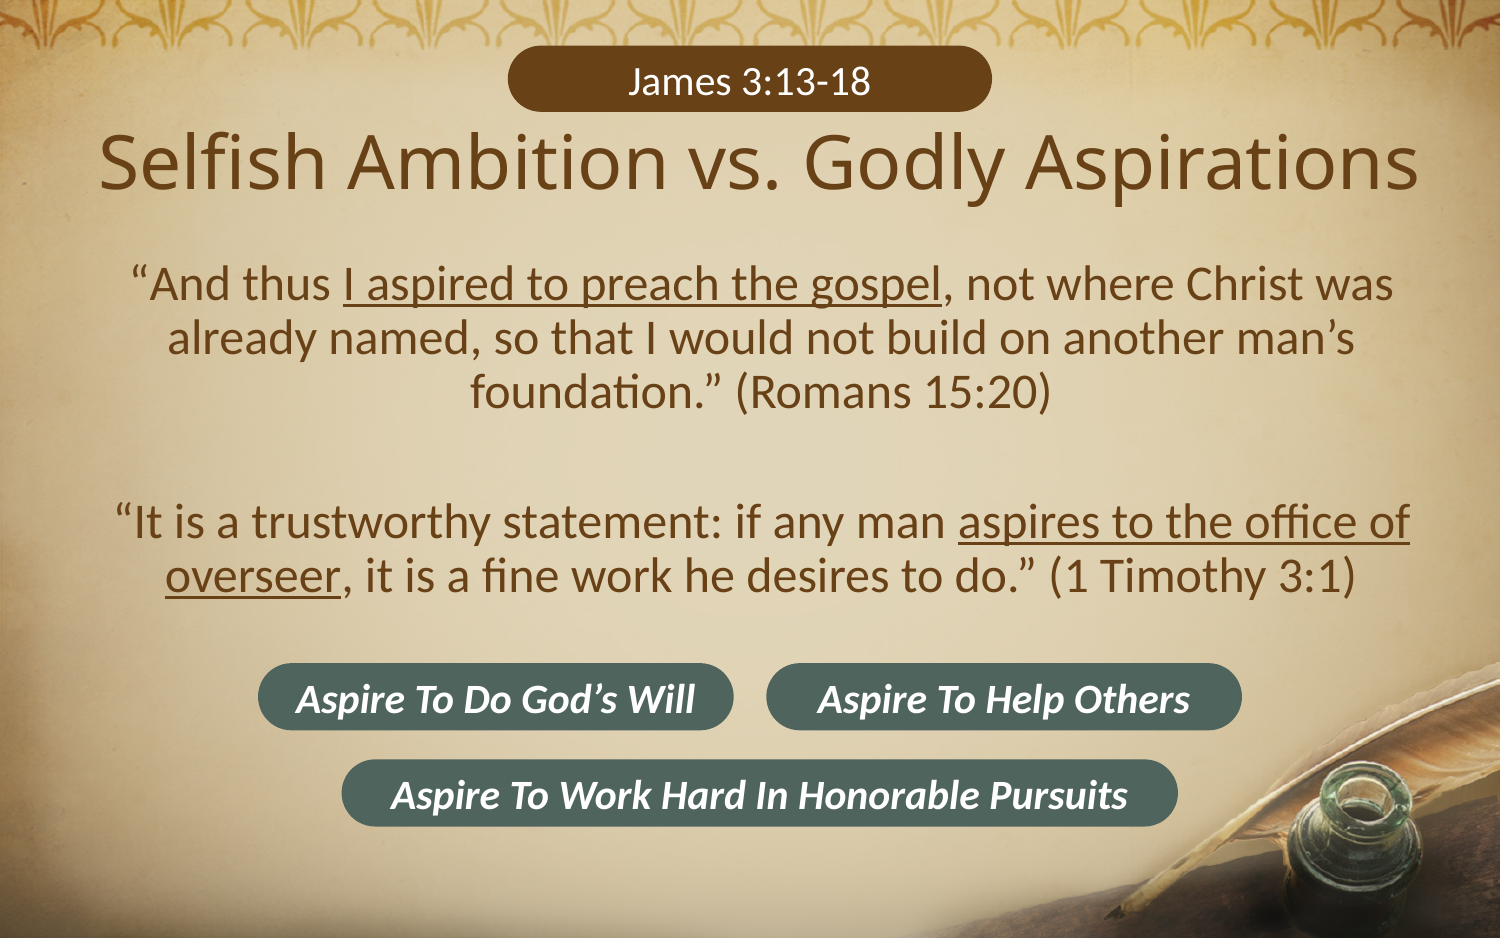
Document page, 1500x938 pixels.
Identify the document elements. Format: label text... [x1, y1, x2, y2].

text_box Aspire To Do God’s Will [256, 662, 735, 732]
text_box James 3:13-18 [506, 44, 994, 113]
text_box Aspire To Help Others [765, 662, 1244, 732]
title Selfish Ambition vs. Godly Aspirations [75, 75, 1445, 257]
list “And thus I aspired to preach the gospel, not where Christ was already named, so that I would not build on another man’s foundation.” (Romans 15:20) “It is a trustworthy statement: if any man aspires to the office of overseer, it is a fine work he desires to do.” (1 Timothy 3:1) [55, 249, 1468, 877]
picture [0, 0, 1500, 938]
text_box Aspire To Work Hard In Honorable Pursuits [340, 758, 1180, 828]
